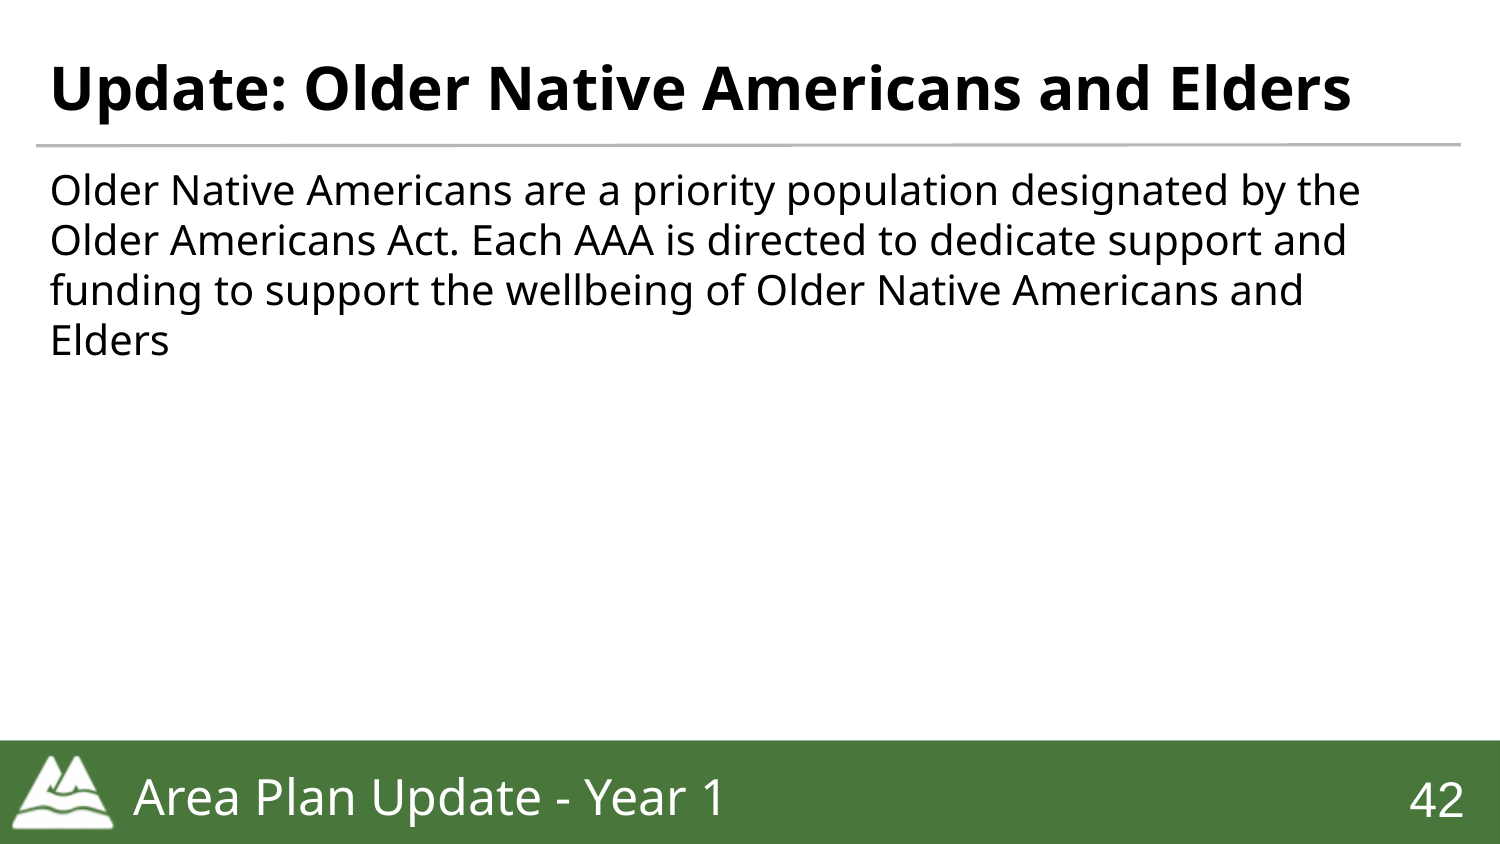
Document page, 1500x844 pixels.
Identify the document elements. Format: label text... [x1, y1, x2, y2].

text_box Area Plan Update - Year 1 [118, 750, 1306, 841]
picture [0, 0, 1500, 844]
slide_number ‹#› [1389, 764, 1480, 830]
title Update: Older Native Americans and Elders [34, 35, 1433, 130]
list Older Native Americans are a priority population designated by the Older Americans Act. Each AAA is directed to dedicate support and funding to support the wellbeing of Older Native Americans and Elders [34, 153, 1449, 717]
